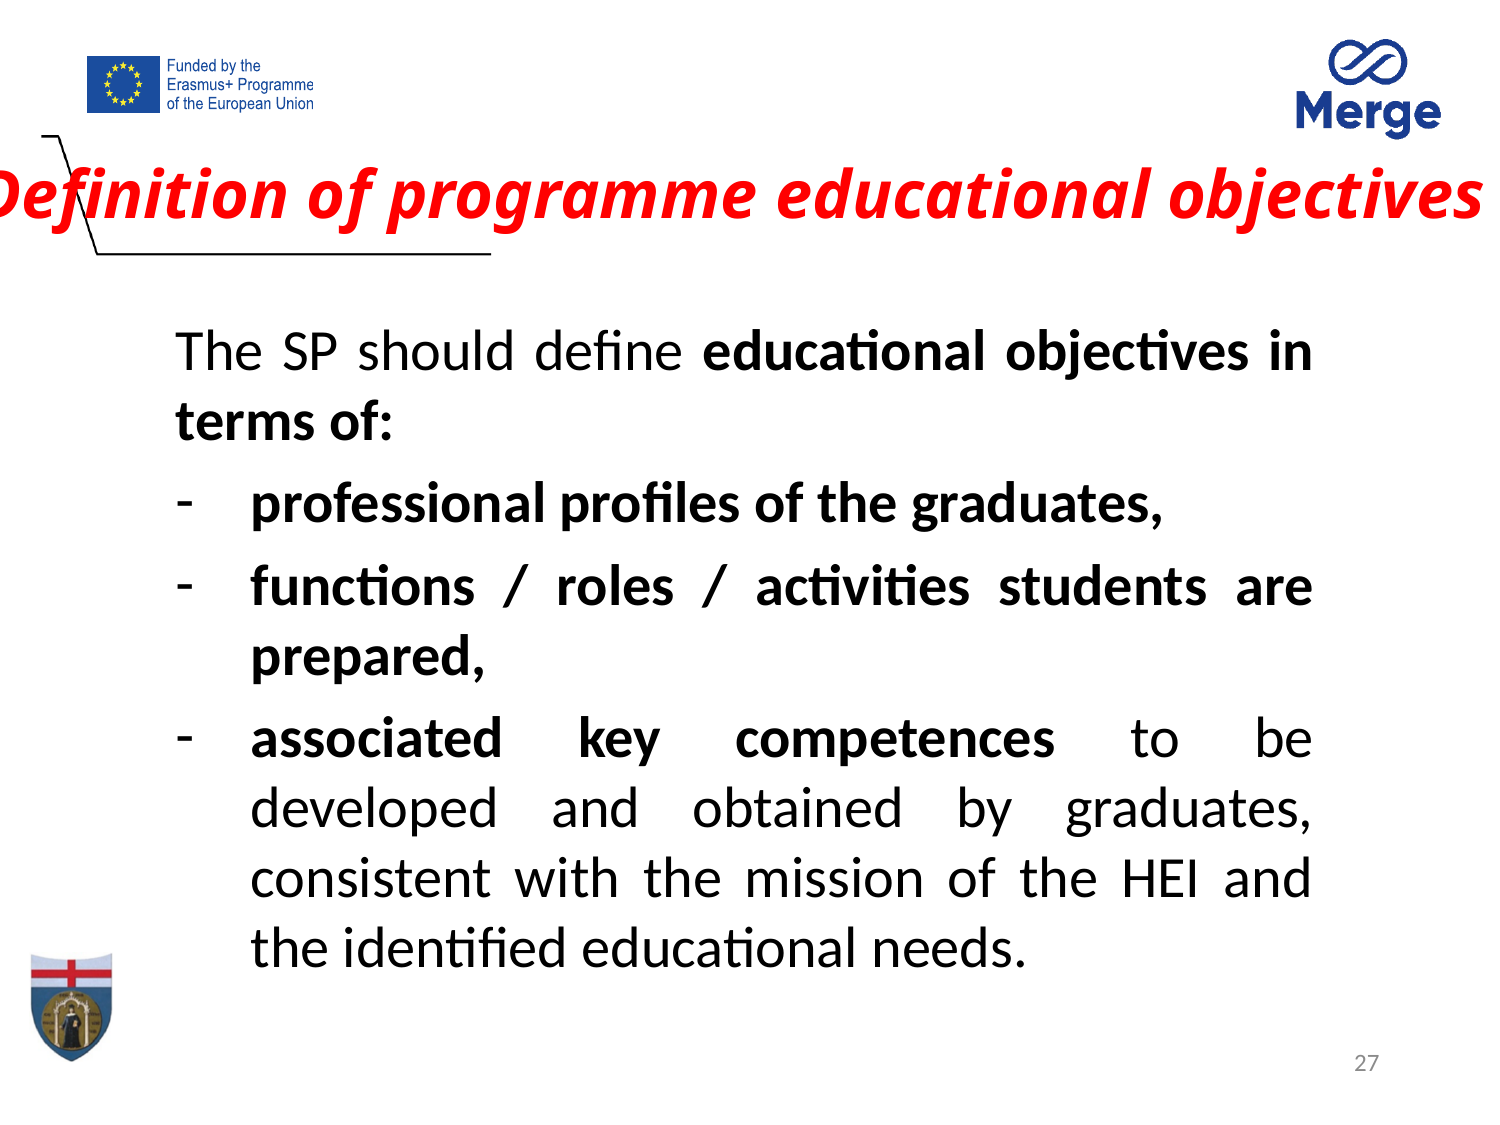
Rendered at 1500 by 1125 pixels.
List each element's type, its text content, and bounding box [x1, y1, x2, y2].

picture [1293, 39, 1442, 142]
slide_number 27 [1057, 1031, 1395, 1092]
picture [41, 135, 492, 144]
picture [41, 240, 492, 256]
text_box Definition of programme educational objectives [0, 144, 1500, 240]
subtitle The SP should define educational objectives in terms of: professional profiles of the graduates, functions / roles / activities students are prepared, associated key competences to be developed and obtained by graduates, consistent with the mission of the HEI and the identified educational needs. [160, 304, 1329, 987]
picture [29, 952, 113, 1062]
